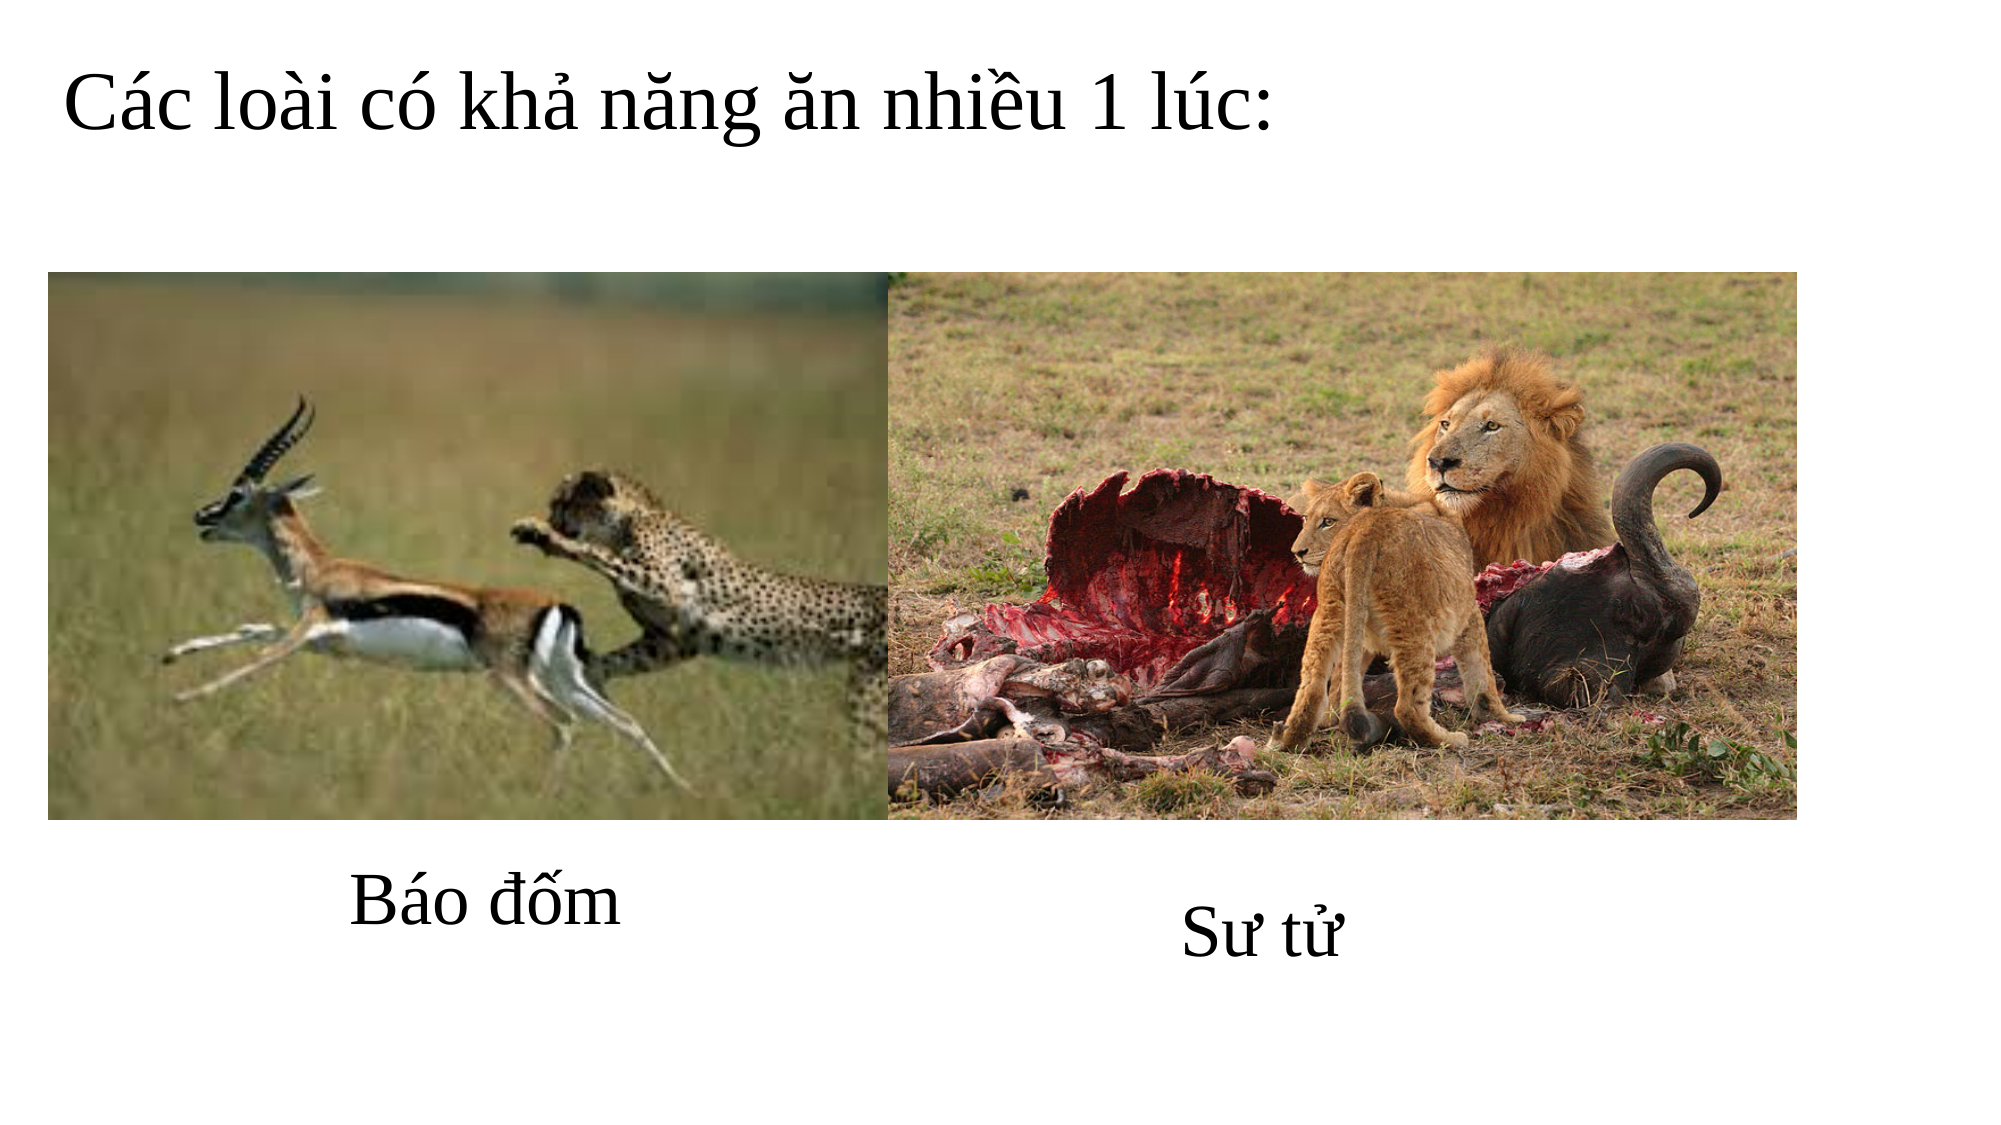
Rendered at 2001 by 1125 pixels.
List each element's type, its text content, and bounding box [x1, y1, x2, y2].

picture [48, 272, 1797, 820]
text_box Sư tử [1165, 874, 1549, 980]
text_box Báo đốm [334, 841, 665, 947]
title Các loài có khả năng ăn nhiều 1 lúc: [48, 0, 1459, 211]
